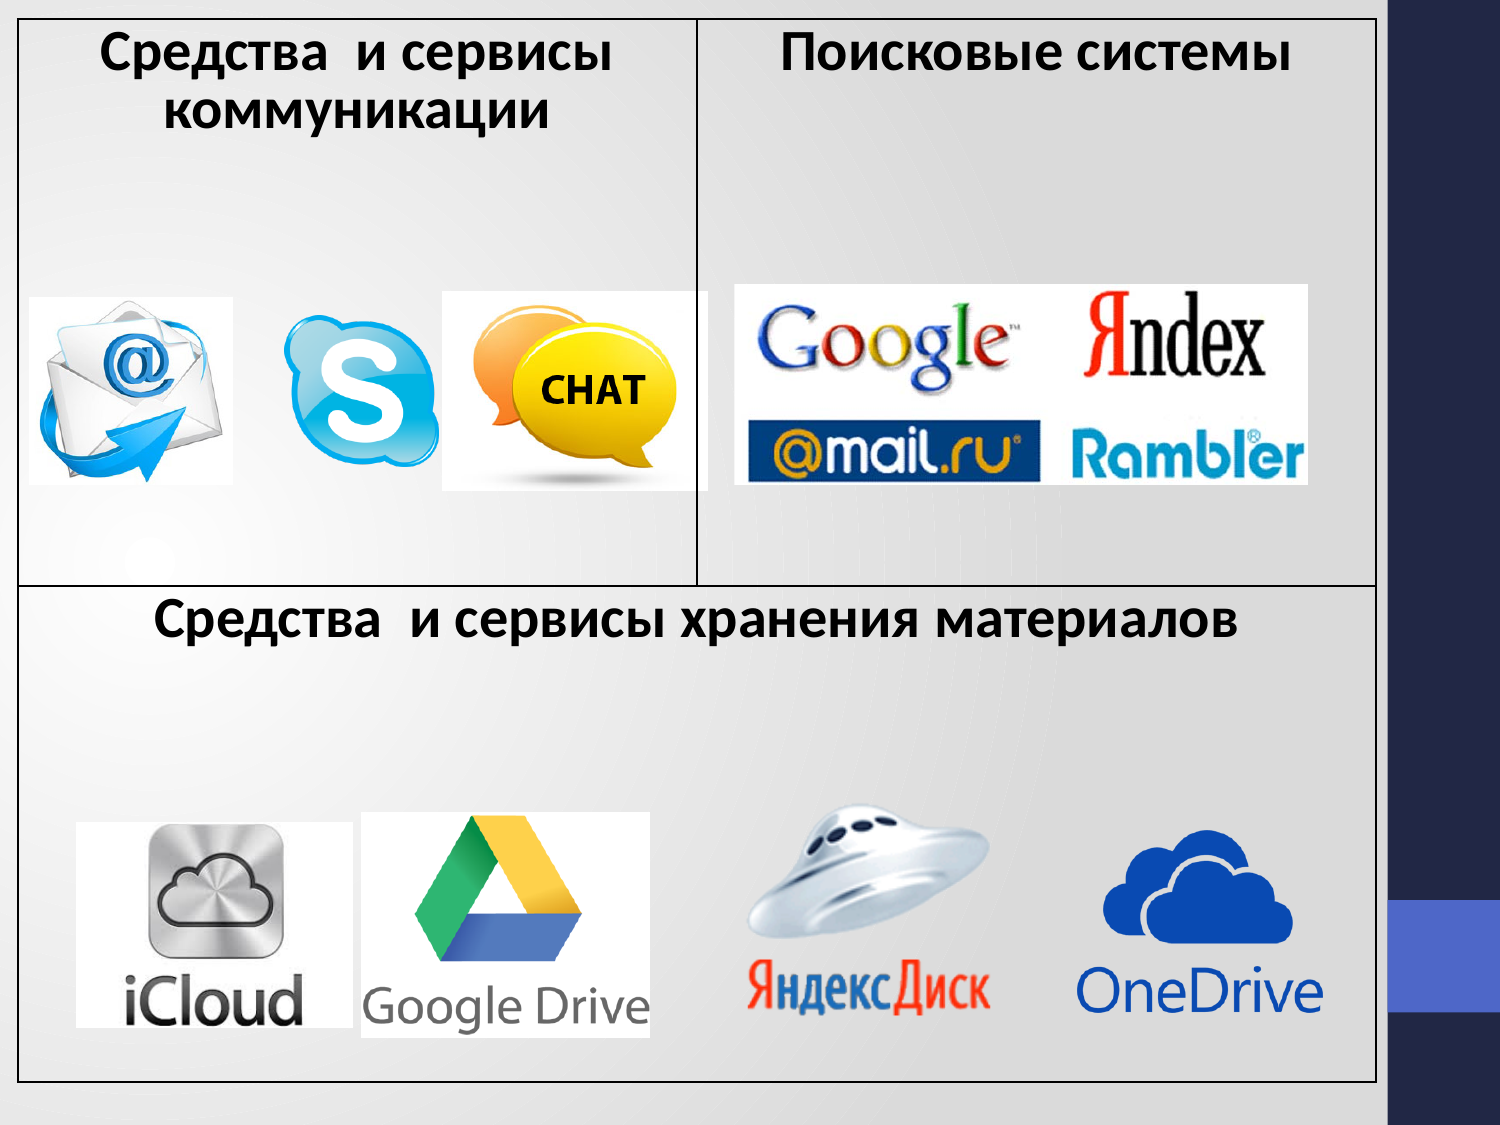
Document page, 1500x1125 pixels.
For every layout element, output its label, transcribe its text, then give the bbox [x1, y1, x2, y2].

picture [323, 314, 439, 421]
table_cell Средства и сервисы хранения материалов [19, 587, 1375, 1081]
picture [441, 290, 709, 492]
table_header Поисковые системы [698, 20, 1375, 585]
picture [283, 353, 394, 467]
table_header Средства и сервисы коммуникации [19, 20, 696, 585]
picture [290, 321, 434, 462]
picture [744, 786, 996, 1038]
picture [733, 284, 1309, 486]
picture [360, 812, 650, 1038]
picture [283, 314, 316, 347]
picture [1015, 780, 1386, 1070]
text_box [76, 338, 1327, 526]
picture [76, 821, 353, 1029]
picture [415, 444, 439, 467]
picture [28, 296, 234, 486]
